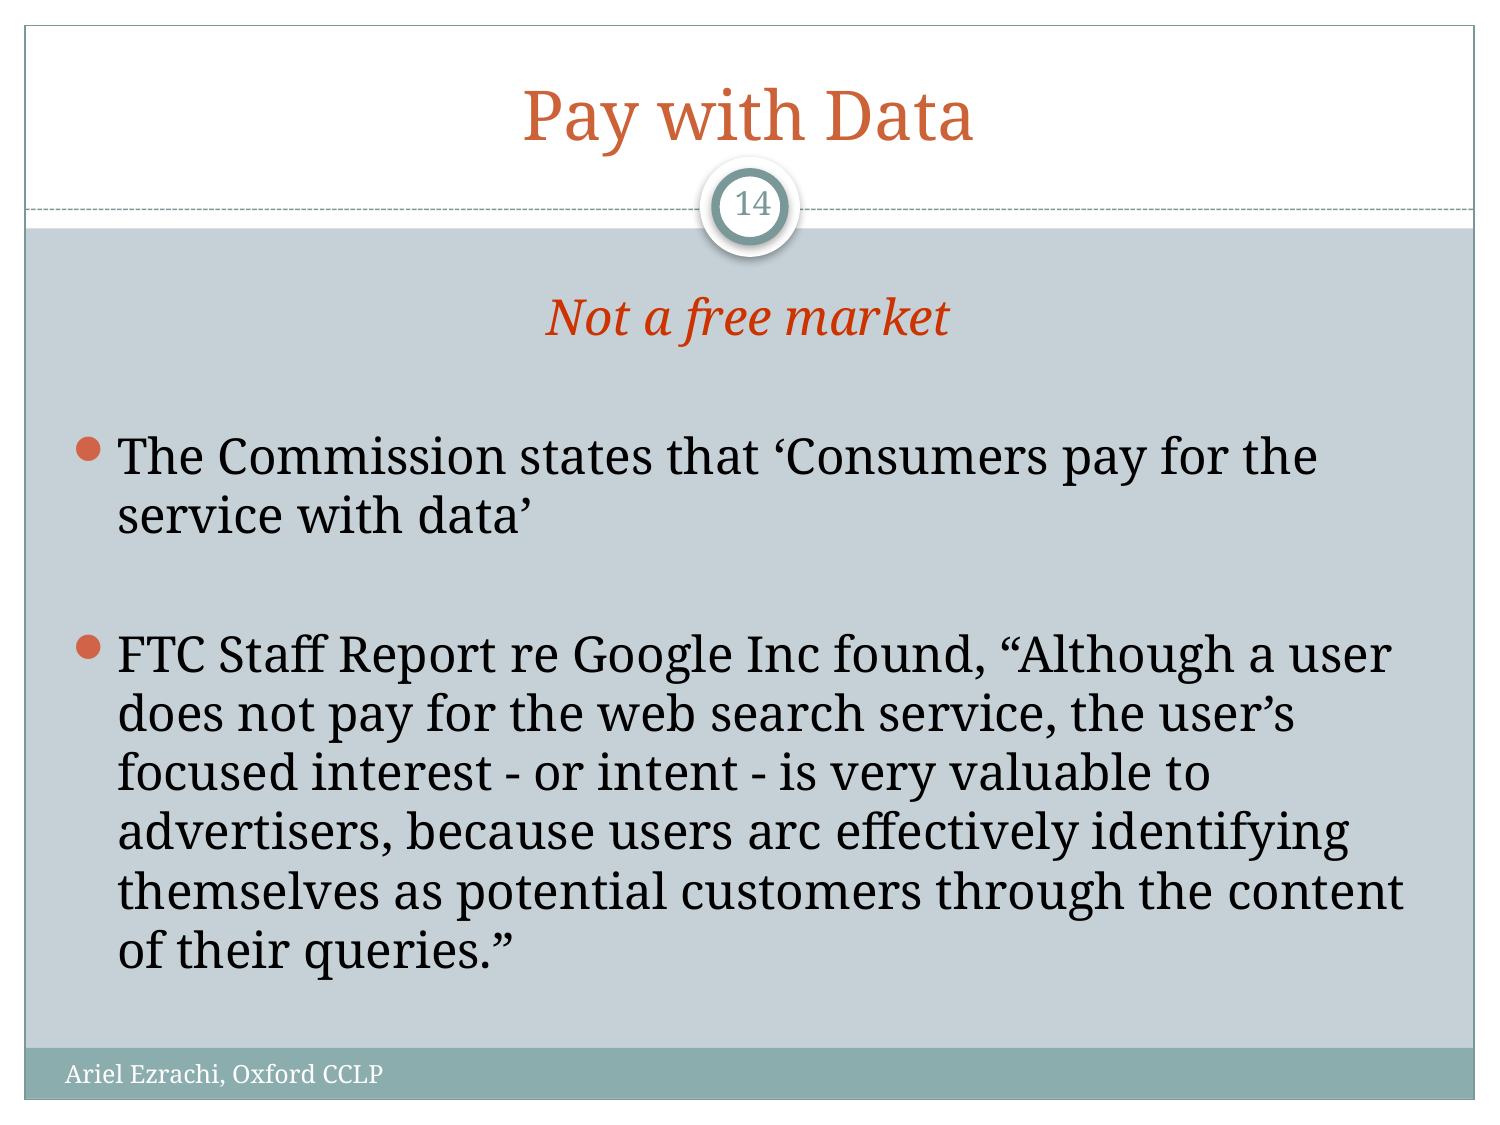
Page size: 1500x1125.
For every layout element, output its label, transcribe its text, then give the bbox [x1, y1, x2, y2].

list Not a free market The Commission states that ‘Consumers pay for the service with data’ FTC Staff Report re Google Inc found, “Although a user does not pay for the web search service, the user’s focused interest - or intent - is very valuable to advertisers, because users arc effectively identifying themselves as potential customers through the content of their queries.” [57, 278, 1453, 989]
footer Ariel Ezrachi, Oxford CCLP [50, 1051, 638, 1112]
slide_number 14 [715, 168, 791, 241]
title Pay with Data [49, 37, 1450, 162]
